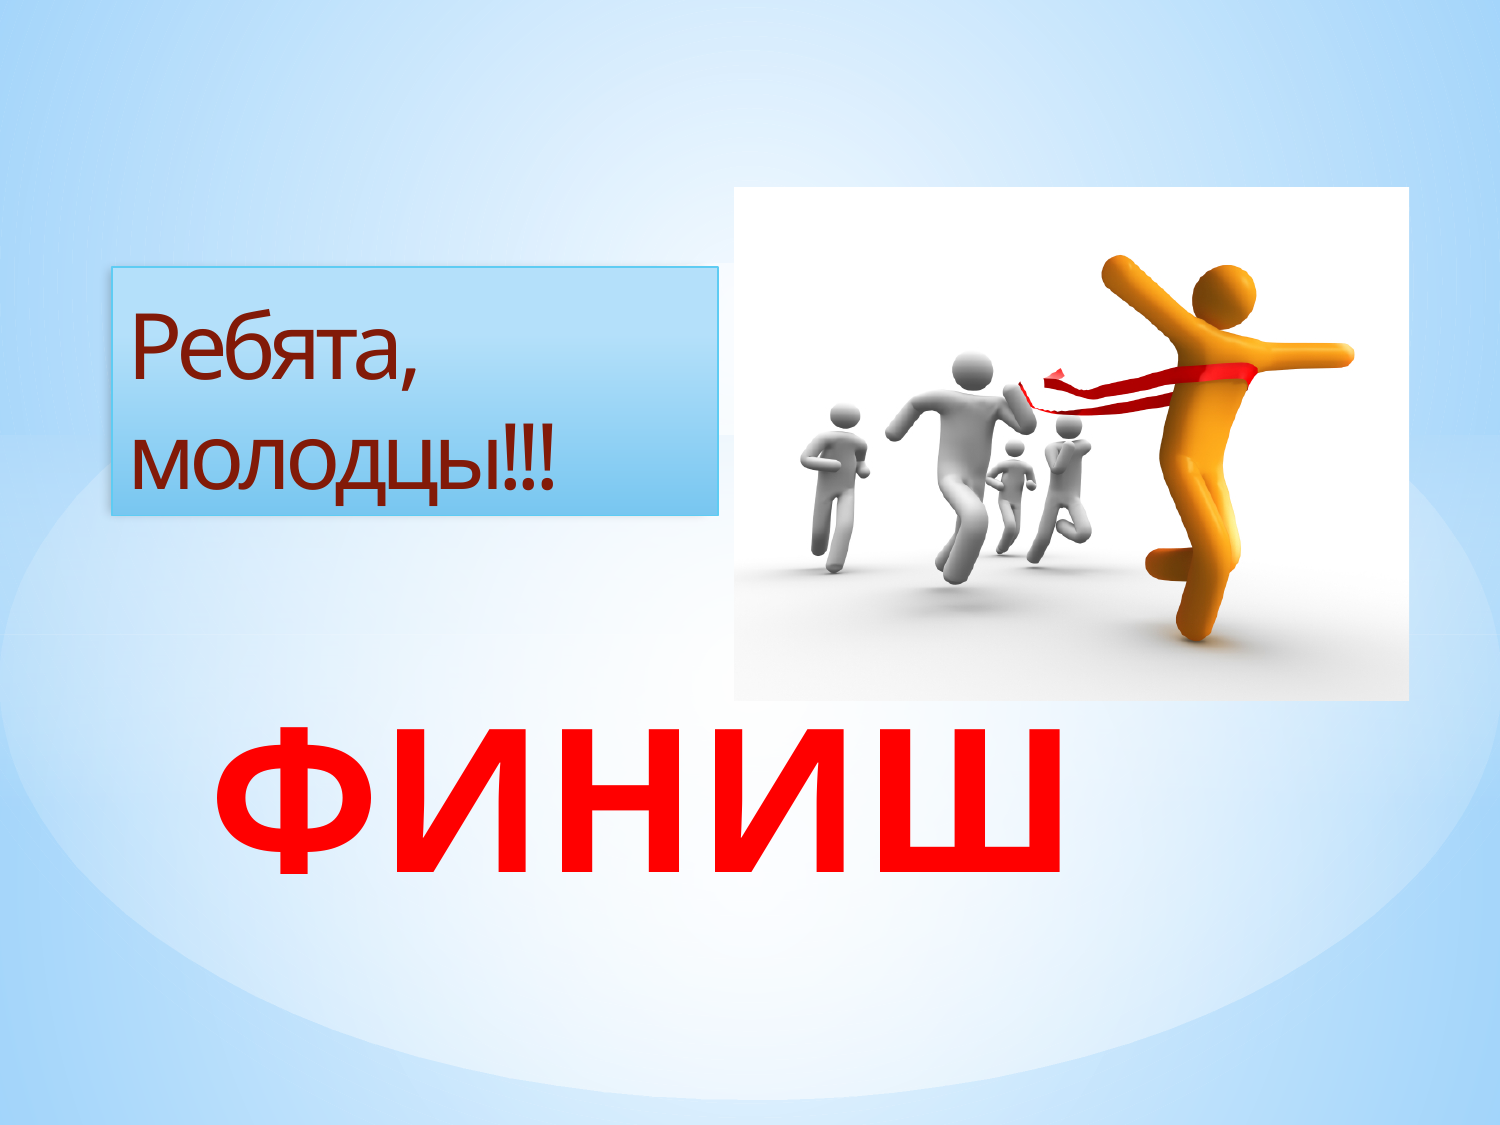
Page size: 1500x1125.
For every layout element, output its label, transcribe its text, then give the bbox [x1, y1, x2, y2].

title ФИНИШ [119, 732, 1167, 920]
list Ребята, молодцы!!! [111, 266, 719, 516]
picture [733, 187, 1410, 701]
